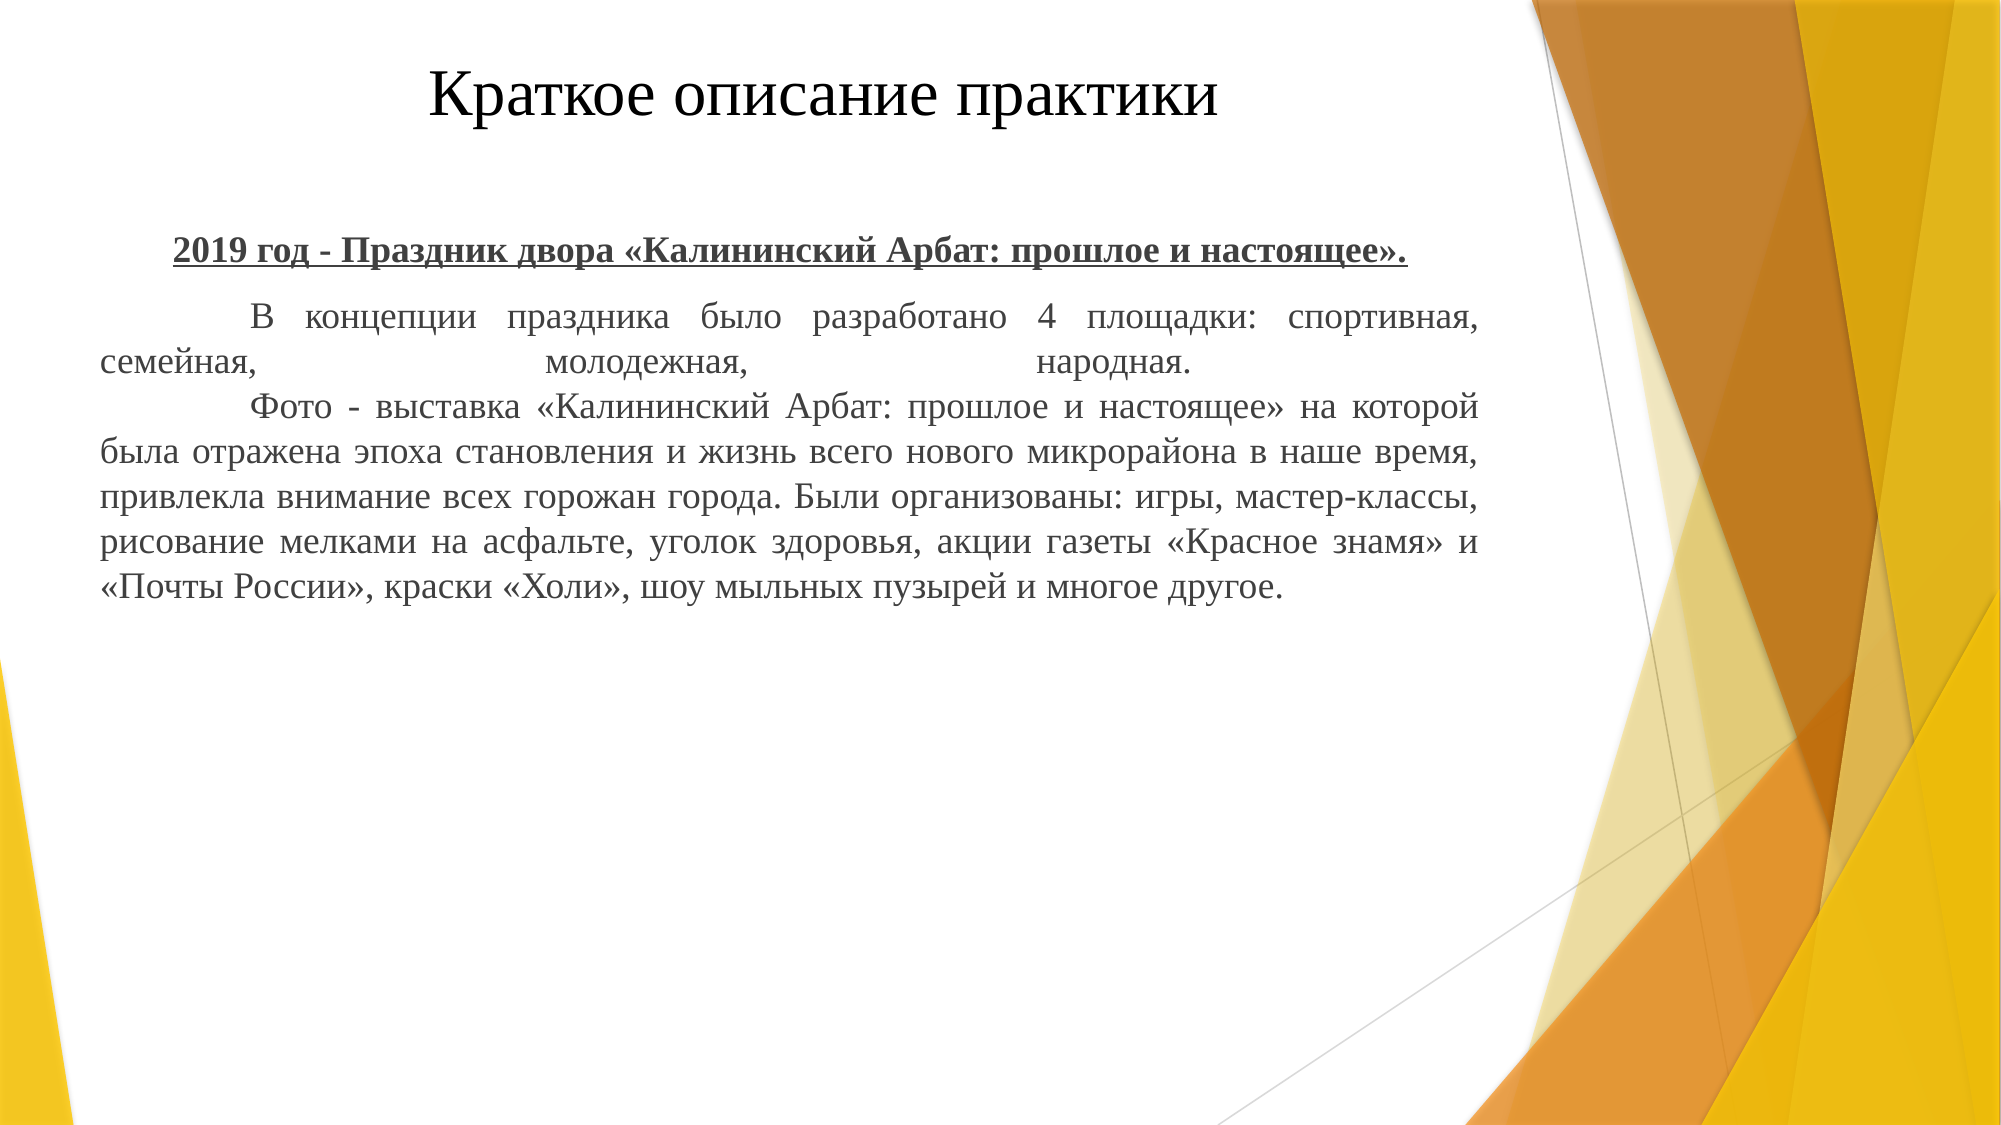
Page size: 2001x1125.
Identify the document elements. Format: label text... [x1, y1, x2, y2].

title Краткое описание практики [413, 41, 1344, 157]
list 2019 год - Праздник двора «Калининский Арбат: прошлое и настоящее». В концепции праздника было разработано 4 площадки: спортивная, семейная, молодежная, народная. Фото - выставка «Калининский Арбат: прошлое и настоящее» на которой была отражена эпоха становления и жизнь всего нового микрорайона в наше время, привлекла внимание всех горожан города. Были организованы: игры, мастер-классы, рисование мелками на асфальте, уголок здоровья, акции газеты «Красное знамя» и «Почты России», краски «Холи», шоу мыльных пузырей и многое другое. [85, 217, 1496, 855]
